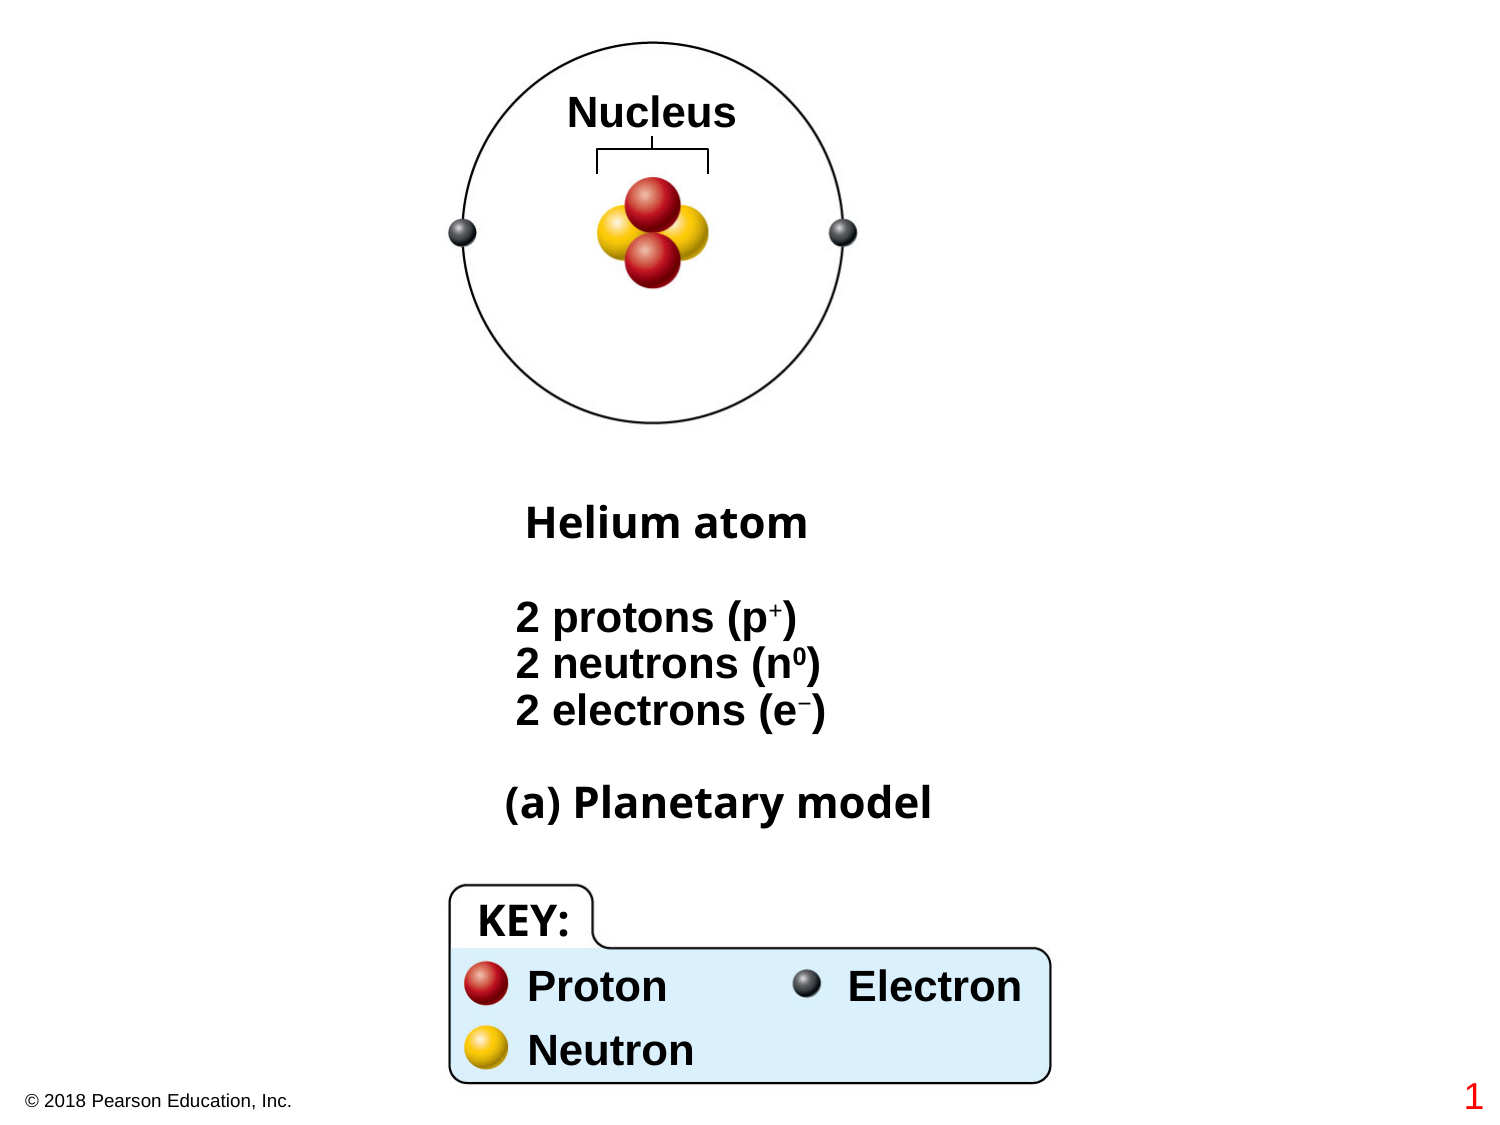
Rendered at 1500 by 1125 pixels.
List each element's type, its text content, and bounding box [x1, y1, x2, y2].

text_box © 2018 Pearson Education, Inc. [10, 1081, 517, 1125]
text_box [594, 133, 711, 177]
picture [442, 34, 1058, 1091]
slide_number 1 [1149, 1064, 1500, 1125]
